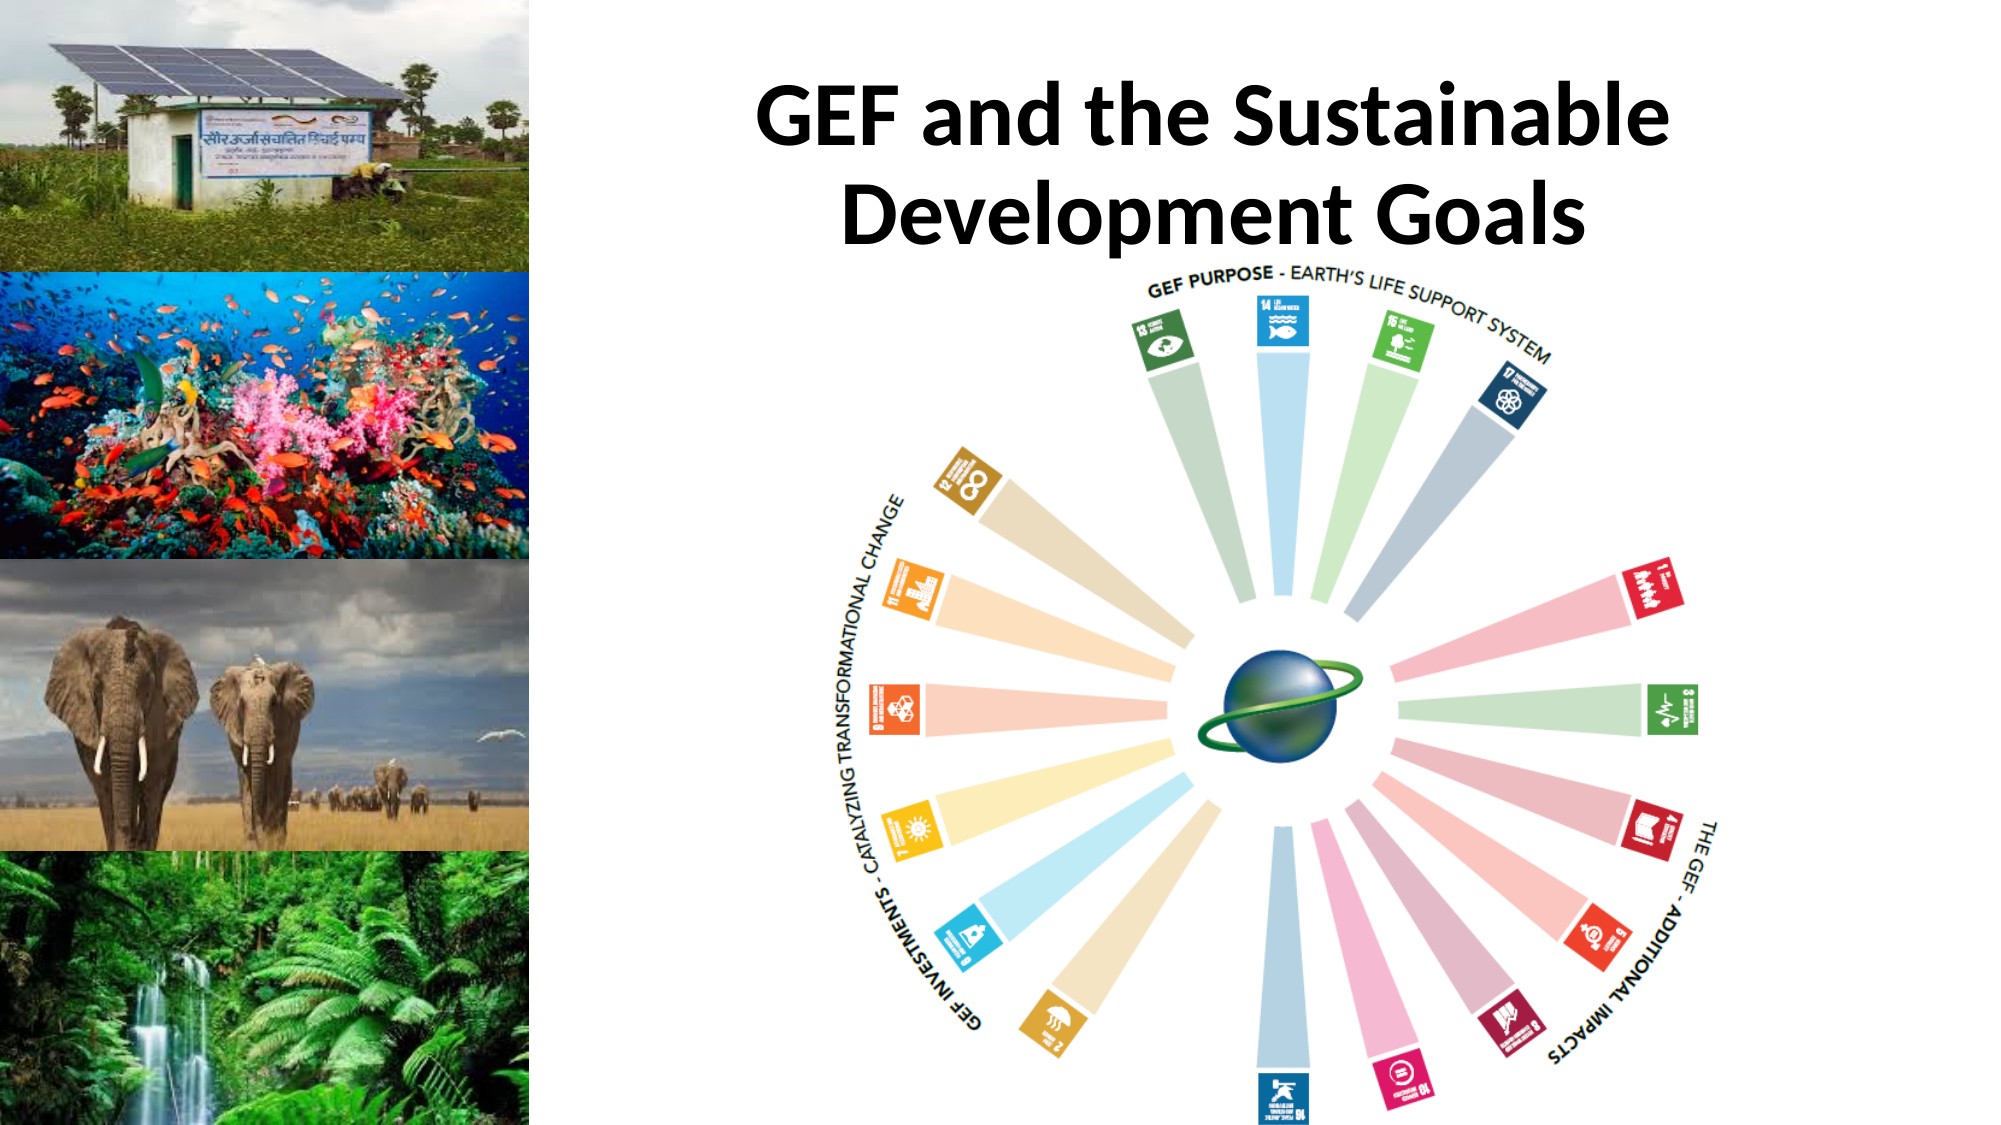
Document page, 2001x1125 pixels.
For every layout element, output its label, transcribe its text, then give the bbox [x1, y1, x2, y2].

picture [779, 250, 1750, 1125]
subtitle GEF and the Sustainable Development Goals [529, 58, 1955, 331]
picture [0, 0, 529, 1125]
